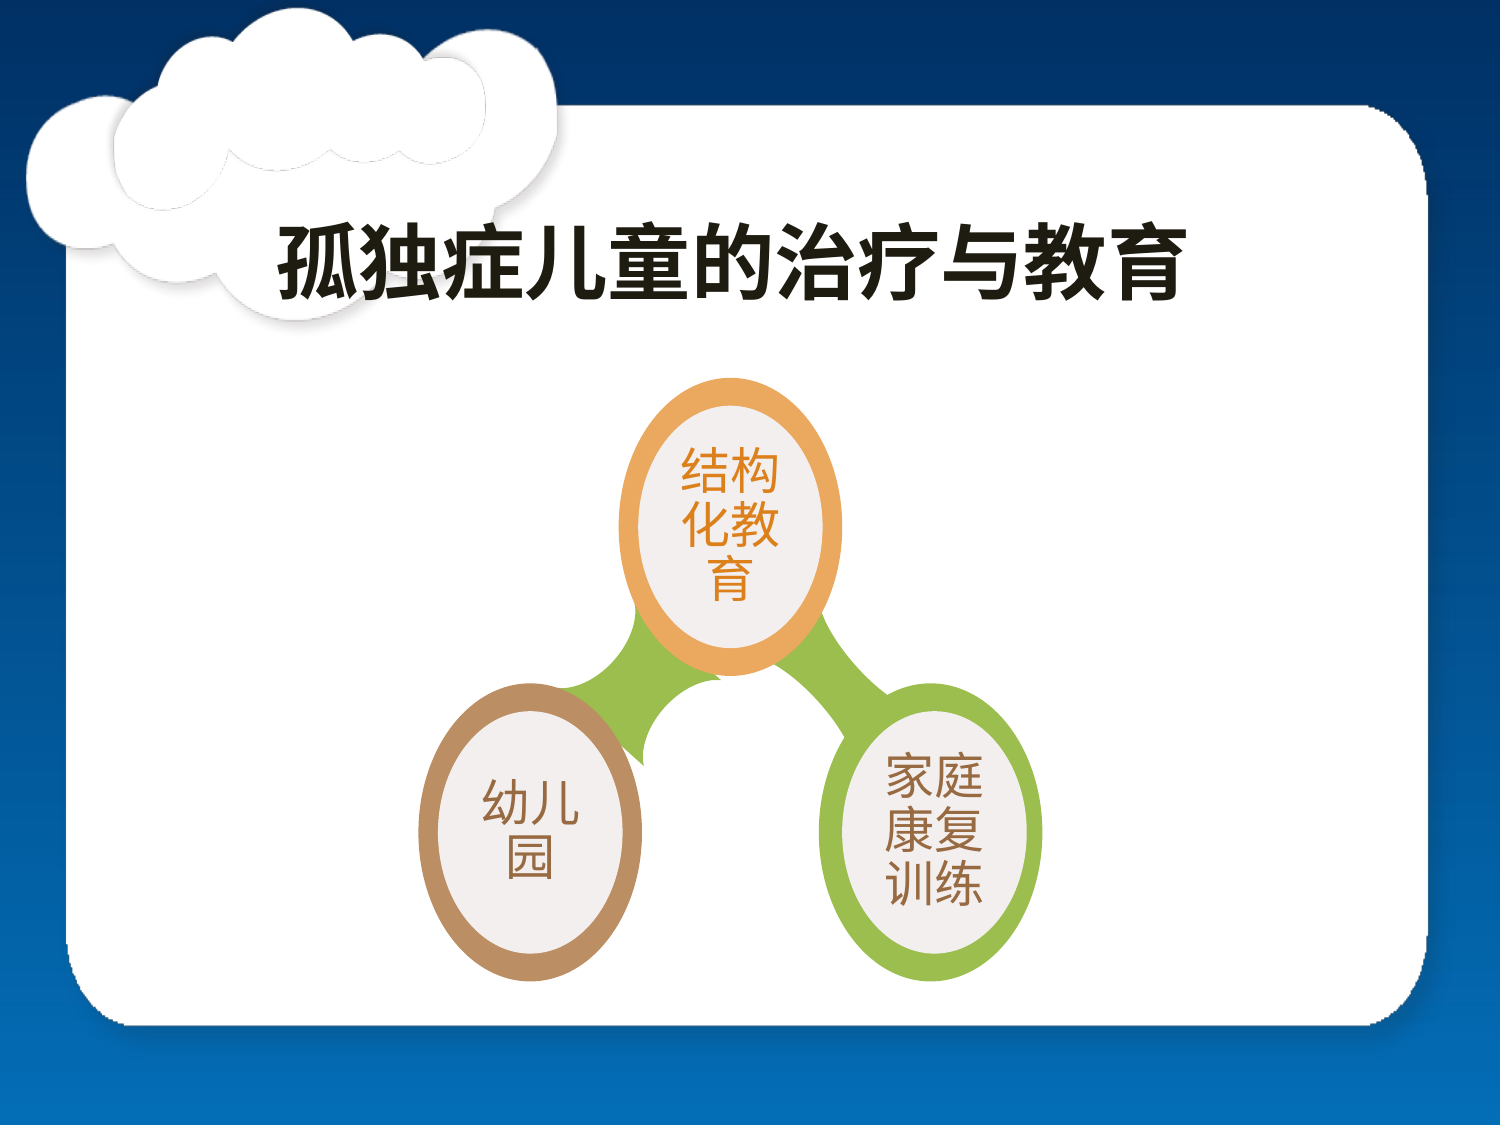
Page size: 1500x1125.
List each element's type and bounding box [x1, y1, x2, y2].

text_box [418, 377, 1043, 982]
picture [0, 0, 1500, 1125]
